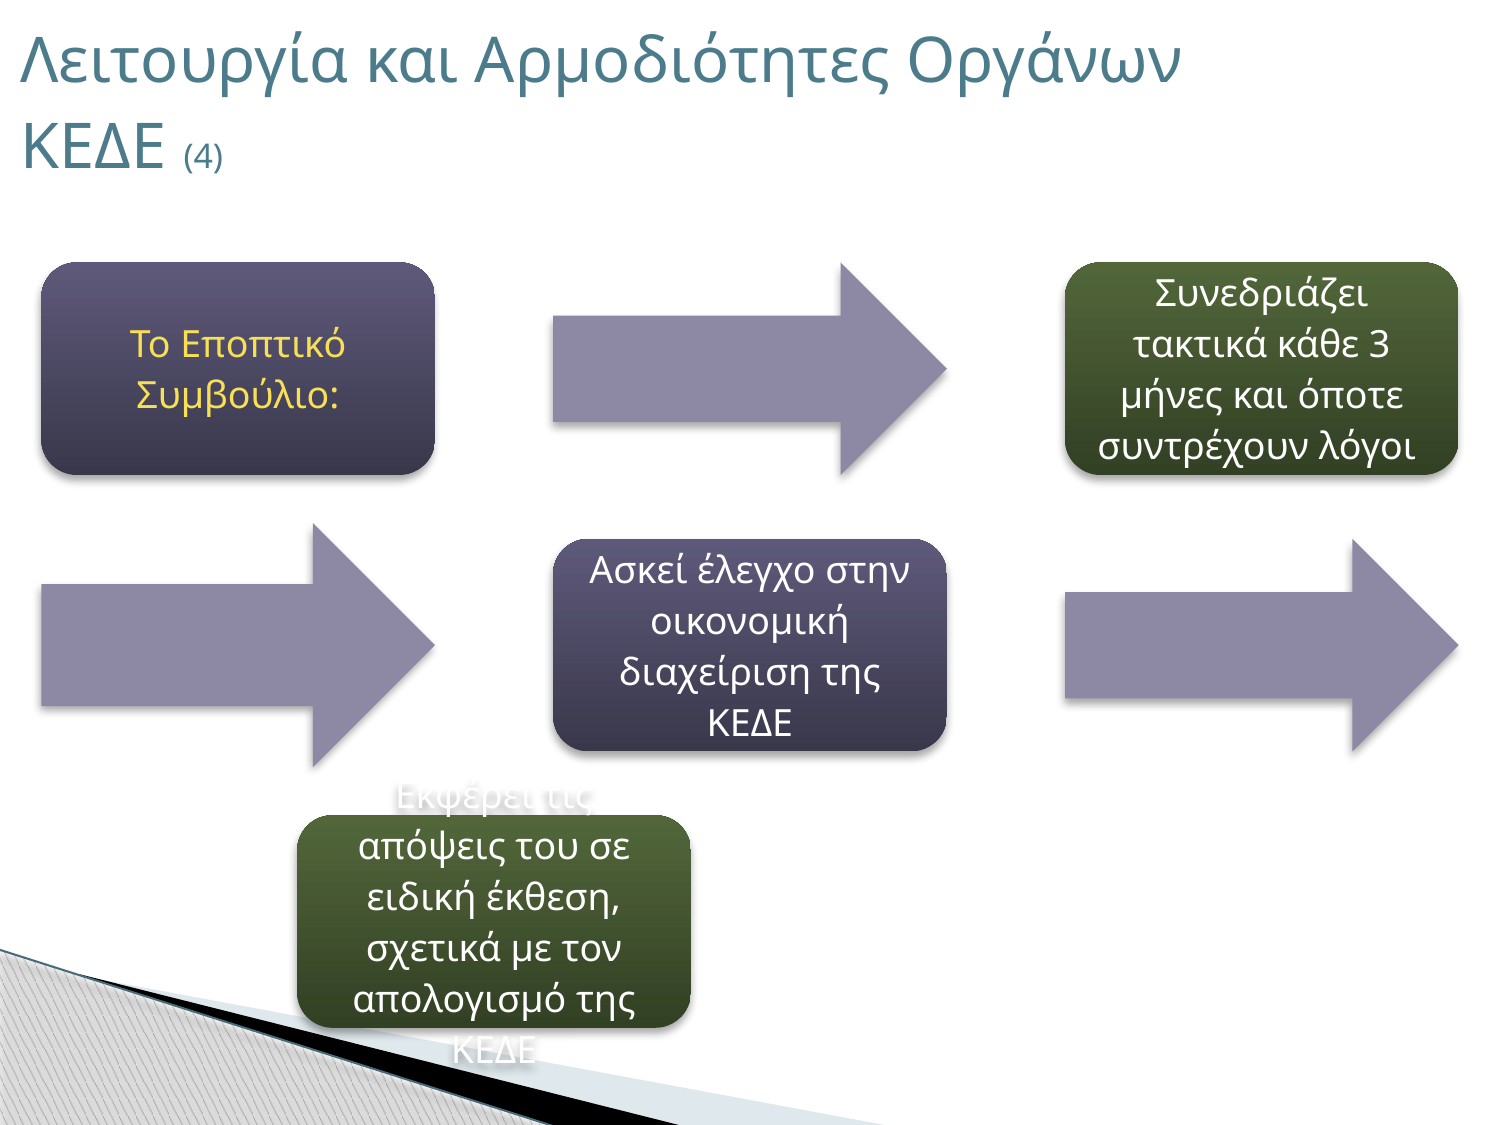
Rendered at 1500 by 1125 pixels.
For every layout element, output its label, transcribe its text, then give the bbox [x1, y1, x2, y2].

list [41, 262, 1459, 1071]
title Λειτουργία και Αρμοδιότητες Οργάνων ΚΕΔΕ (4) [5, 7, 1356, 195]
